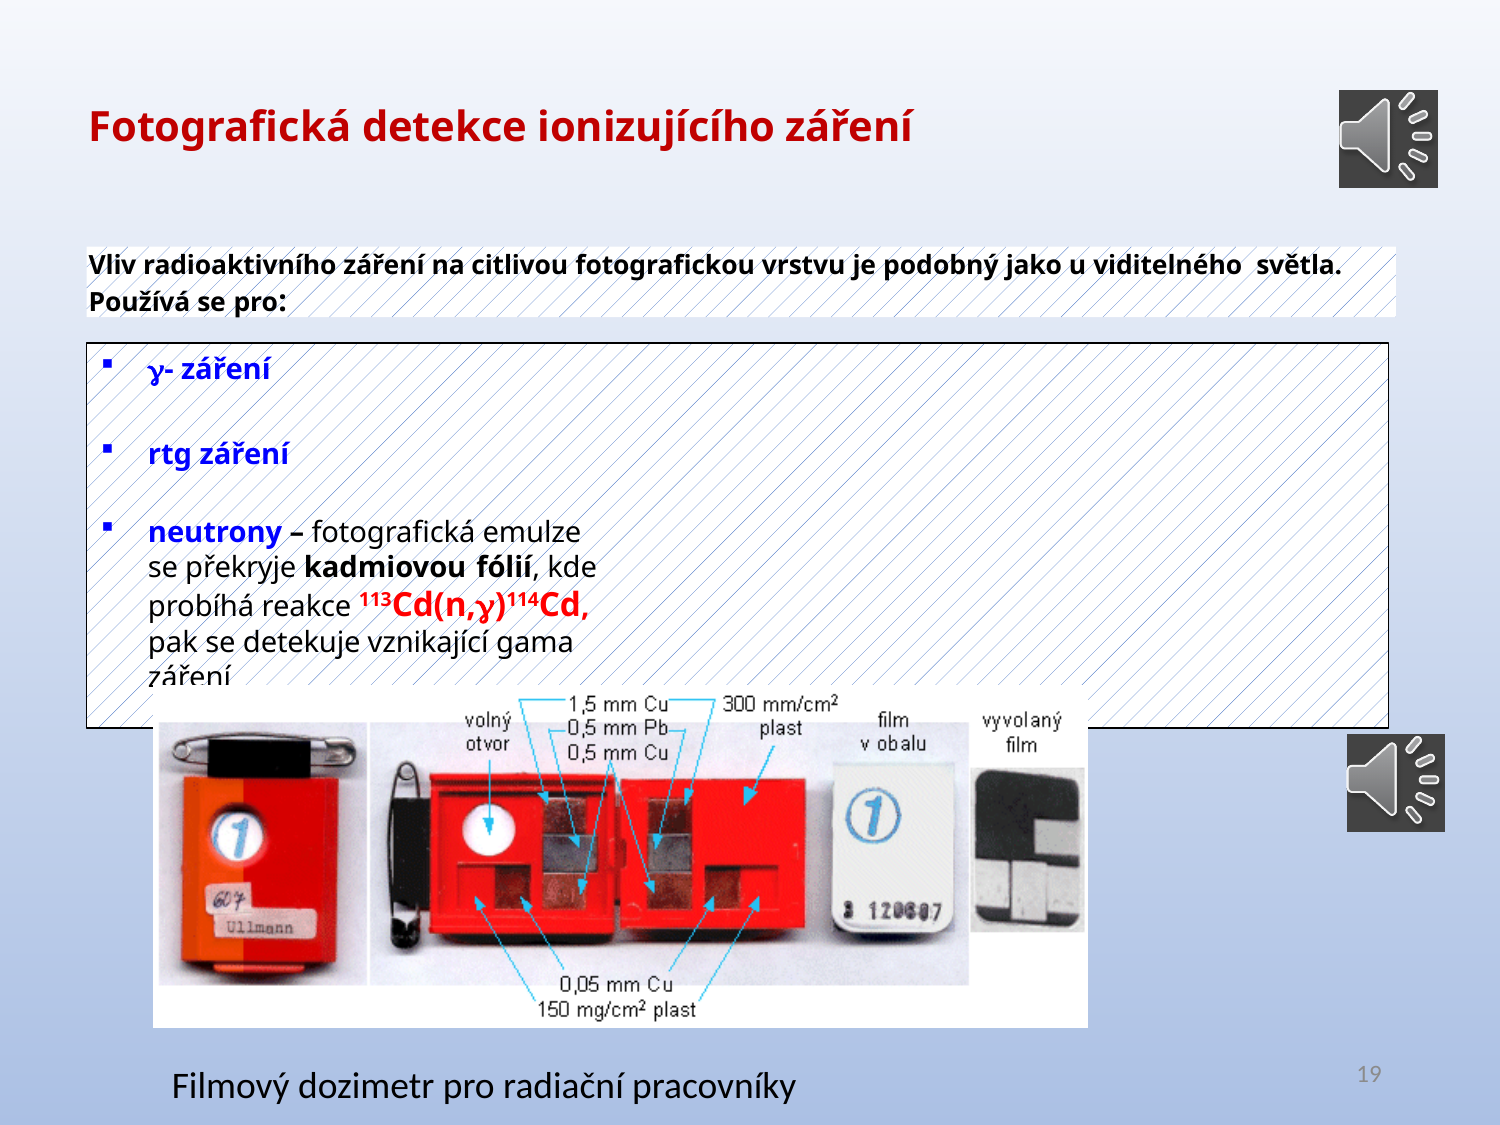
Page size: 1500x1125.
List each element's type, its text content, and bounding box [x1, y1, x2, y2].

text_box - záření rtg záření neutrony – fotografická emulze se překryje kadmiovou fólií, kde probíhá reakce 113Cd(n,)114Cd, pak se detekuje vznikající gama záření [86, 342, 1389, 729]
picture [1345, 732, 1446, 833]
slide_number 19 [1059, 1042, 1397, 1103]
text_box Vliv radioaktivního záření na citlivou fotografickou vrstvu je podobný jako u viditelného světla. Používá se pro: [86, 246, 1396, 318]
picture [153, 685, 1088, 1028]
text_box Filmový dozimetr pro radiační pracovníky [157, 1053, 812, 1114]
picture [1338, 89, 1439, 190]
title Fotografická detekce ionizujícího záření [86, 28, 1088, 219]
